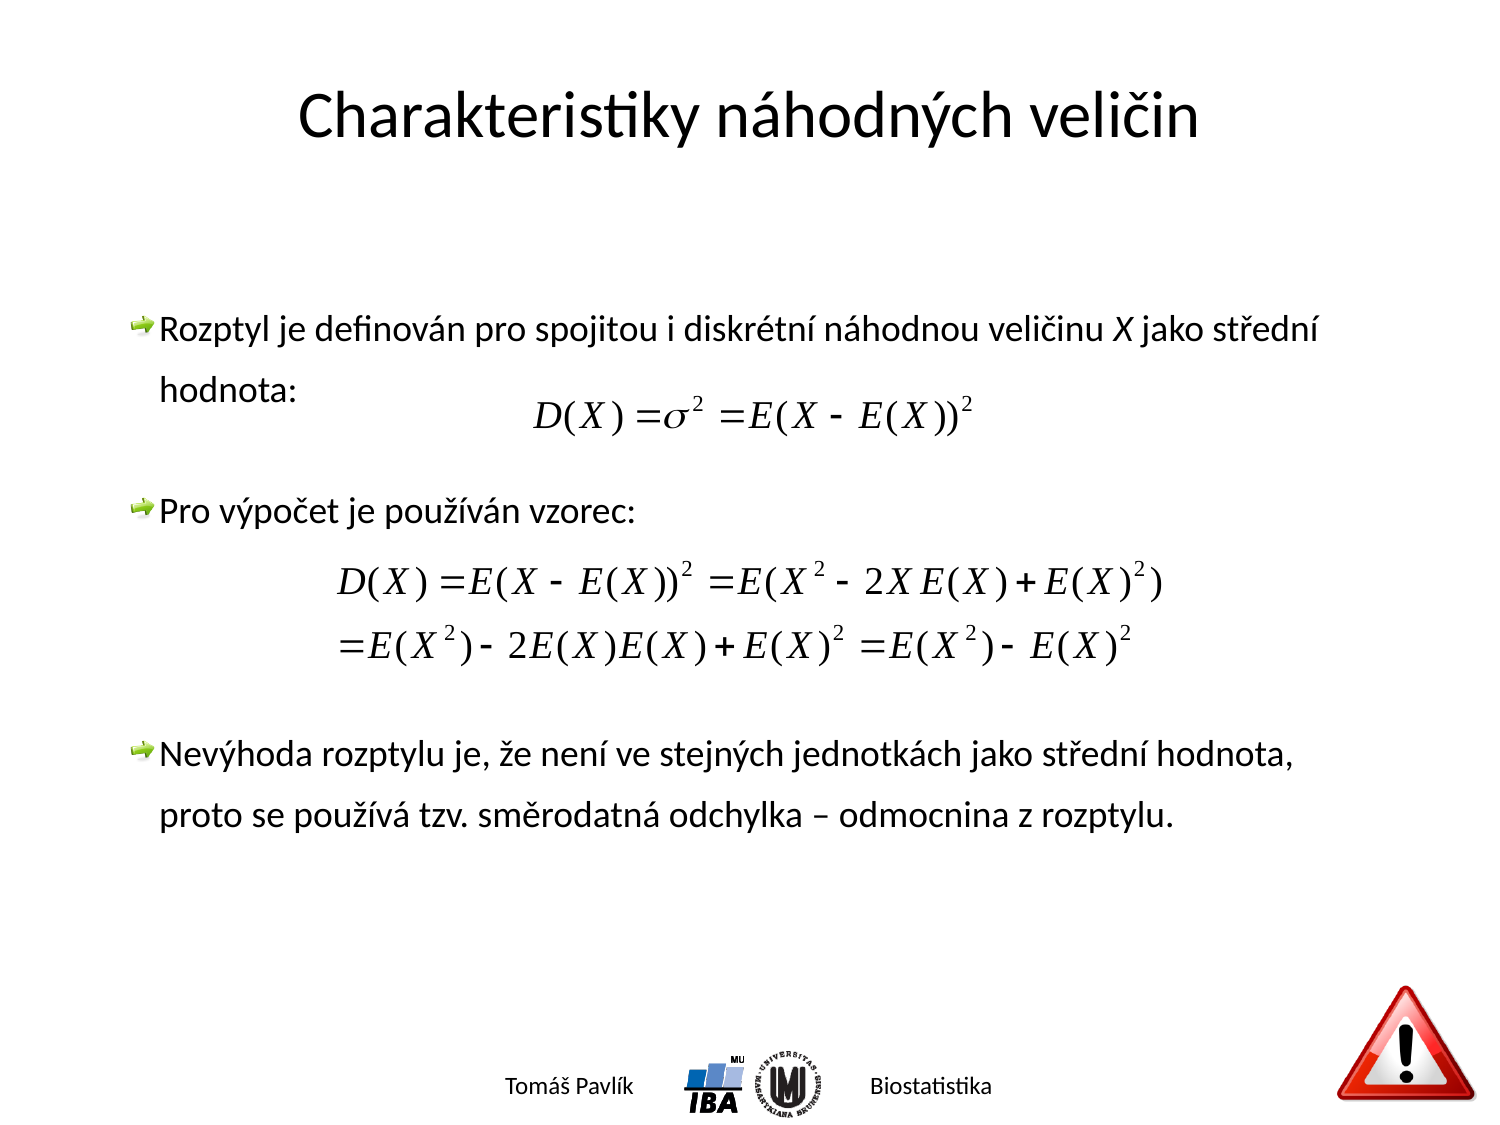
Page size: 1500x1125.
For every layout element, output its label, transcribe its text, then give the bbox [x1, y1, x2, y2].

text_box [525, 386, 980, 446]
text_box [329, 550, 1171, 676]
title Charakteristiky náhodných veličin [75, 45, 1425, 176]
picture [755, 1067, 821, 1118]
picture [129, 738, 156, 765]
text_box Rozptyl je definován pro spojitou i diskrétní náhodnou veličinu X jako střední hodnota: Pro výpočet je používán vzorec: Nevýhoda rozptylu je, že není ve stejných jednotkách jako střední hodnota, proto se používá tzv. směrodatná odchylka – odmocnina z rozptylu. [114, 281, 1386, 1067]
picture [684, 1067, 744, 1113]
picture [1334, 983, 1477, 1102]
picture [129, 495, 156, 523]
picture [129, 313, 156, 340]
